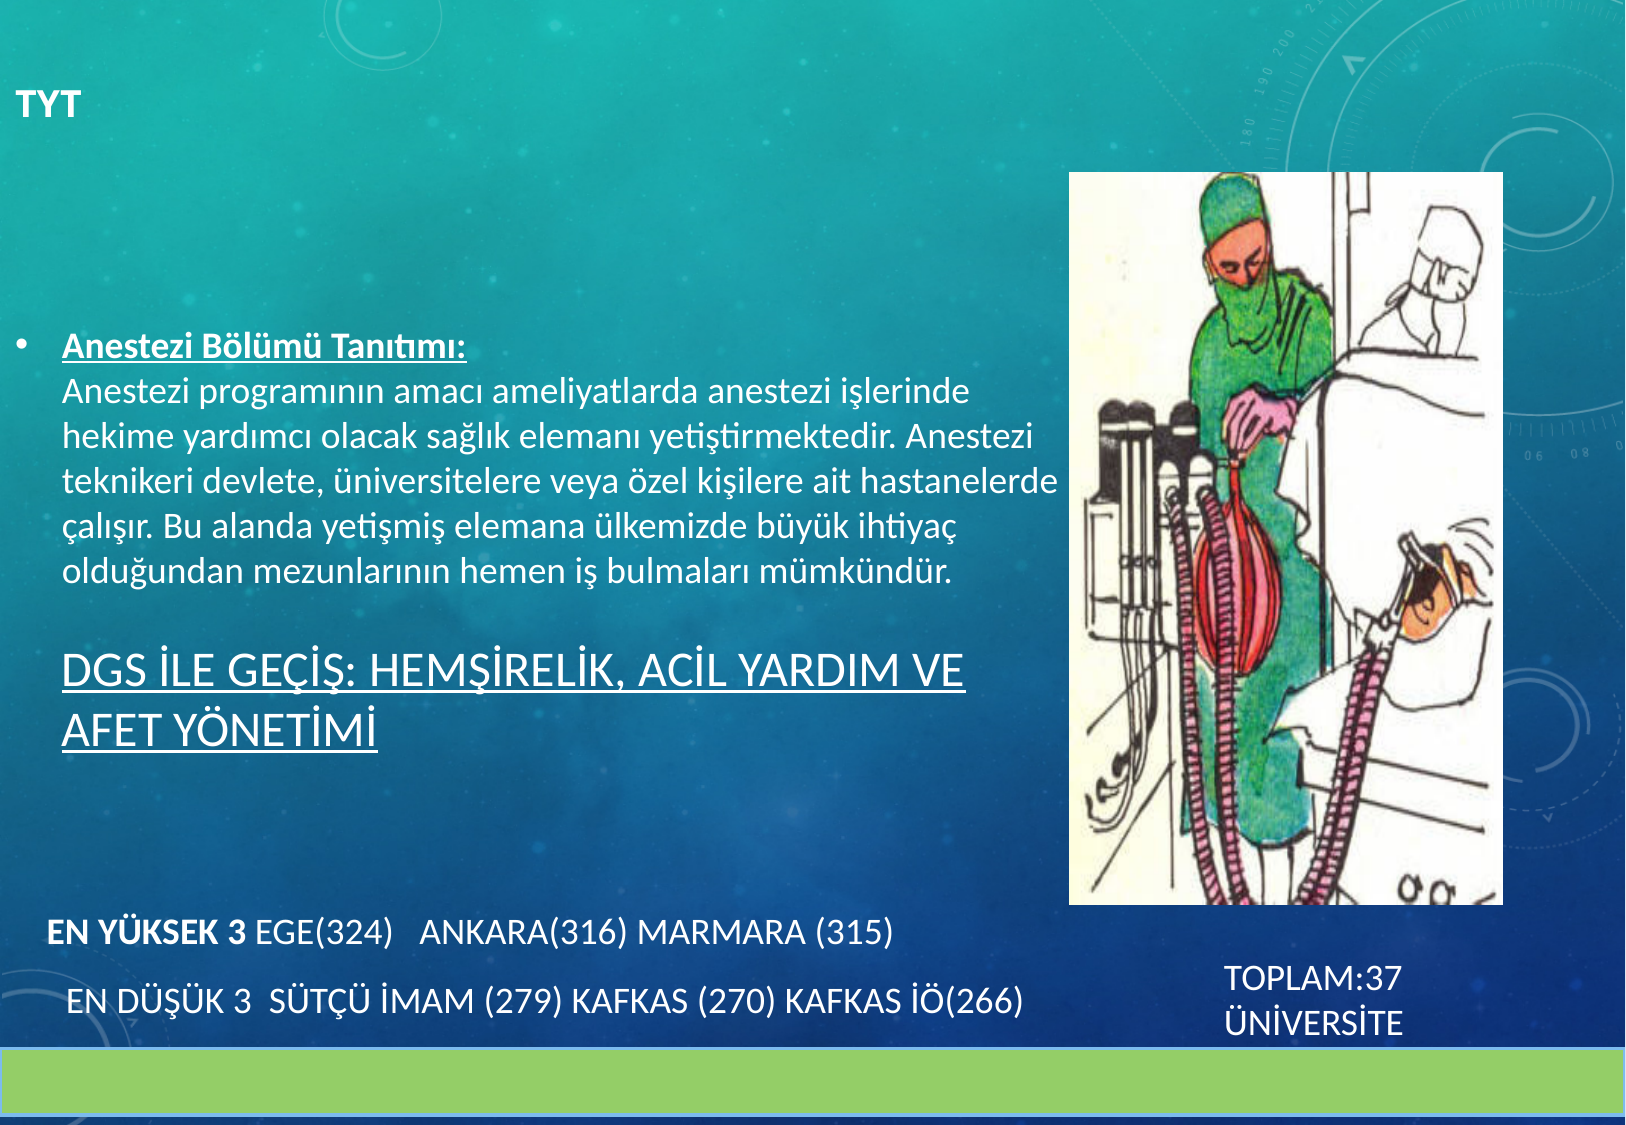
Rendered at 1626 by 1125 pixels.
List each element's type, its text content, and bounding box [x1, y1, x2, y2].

text_box EN DÜŞÜK 3 SÜTÇÜ İMAM (279) KAFKAS (270) KAFKAS İÖ(266) [51, 968, 1165, 1029]
list Anestezi Bölümü Tanıtımı: Anestezi programının amacı ameliyatlarda anestezi işlerinde hekime yardımcı olacak sağlık elemanı yetiştirmektedir. Anestezi teknikeri devlete, üniversitelere veya özel kişilere ait hastanelerde çalışır. Bu alanda yetişmiş elemana ülkemizde büyük ihtiyaç olduğundan mezunlarının hemen iş bulmaları mümkündür. DGS İLE GEÇİŞ: HEMŞİRELİK, ACİL YARDIM VE AFET YÖNETİMİ [0, 149, 1088, 928]
text_box EN YÜKSEK 3 EGE(324) ANKARA(316) MARMARA (315) [31, 899, 1184, 960]
text_box TOPLAM:37 ÜNİVERSİTE [1209, 945, 1503, 1047]
title Tyt [0, 78, 256, 149]
text_box [0, 1047, 1625, 1117]
picture [0, 0, 1626, 1125]
